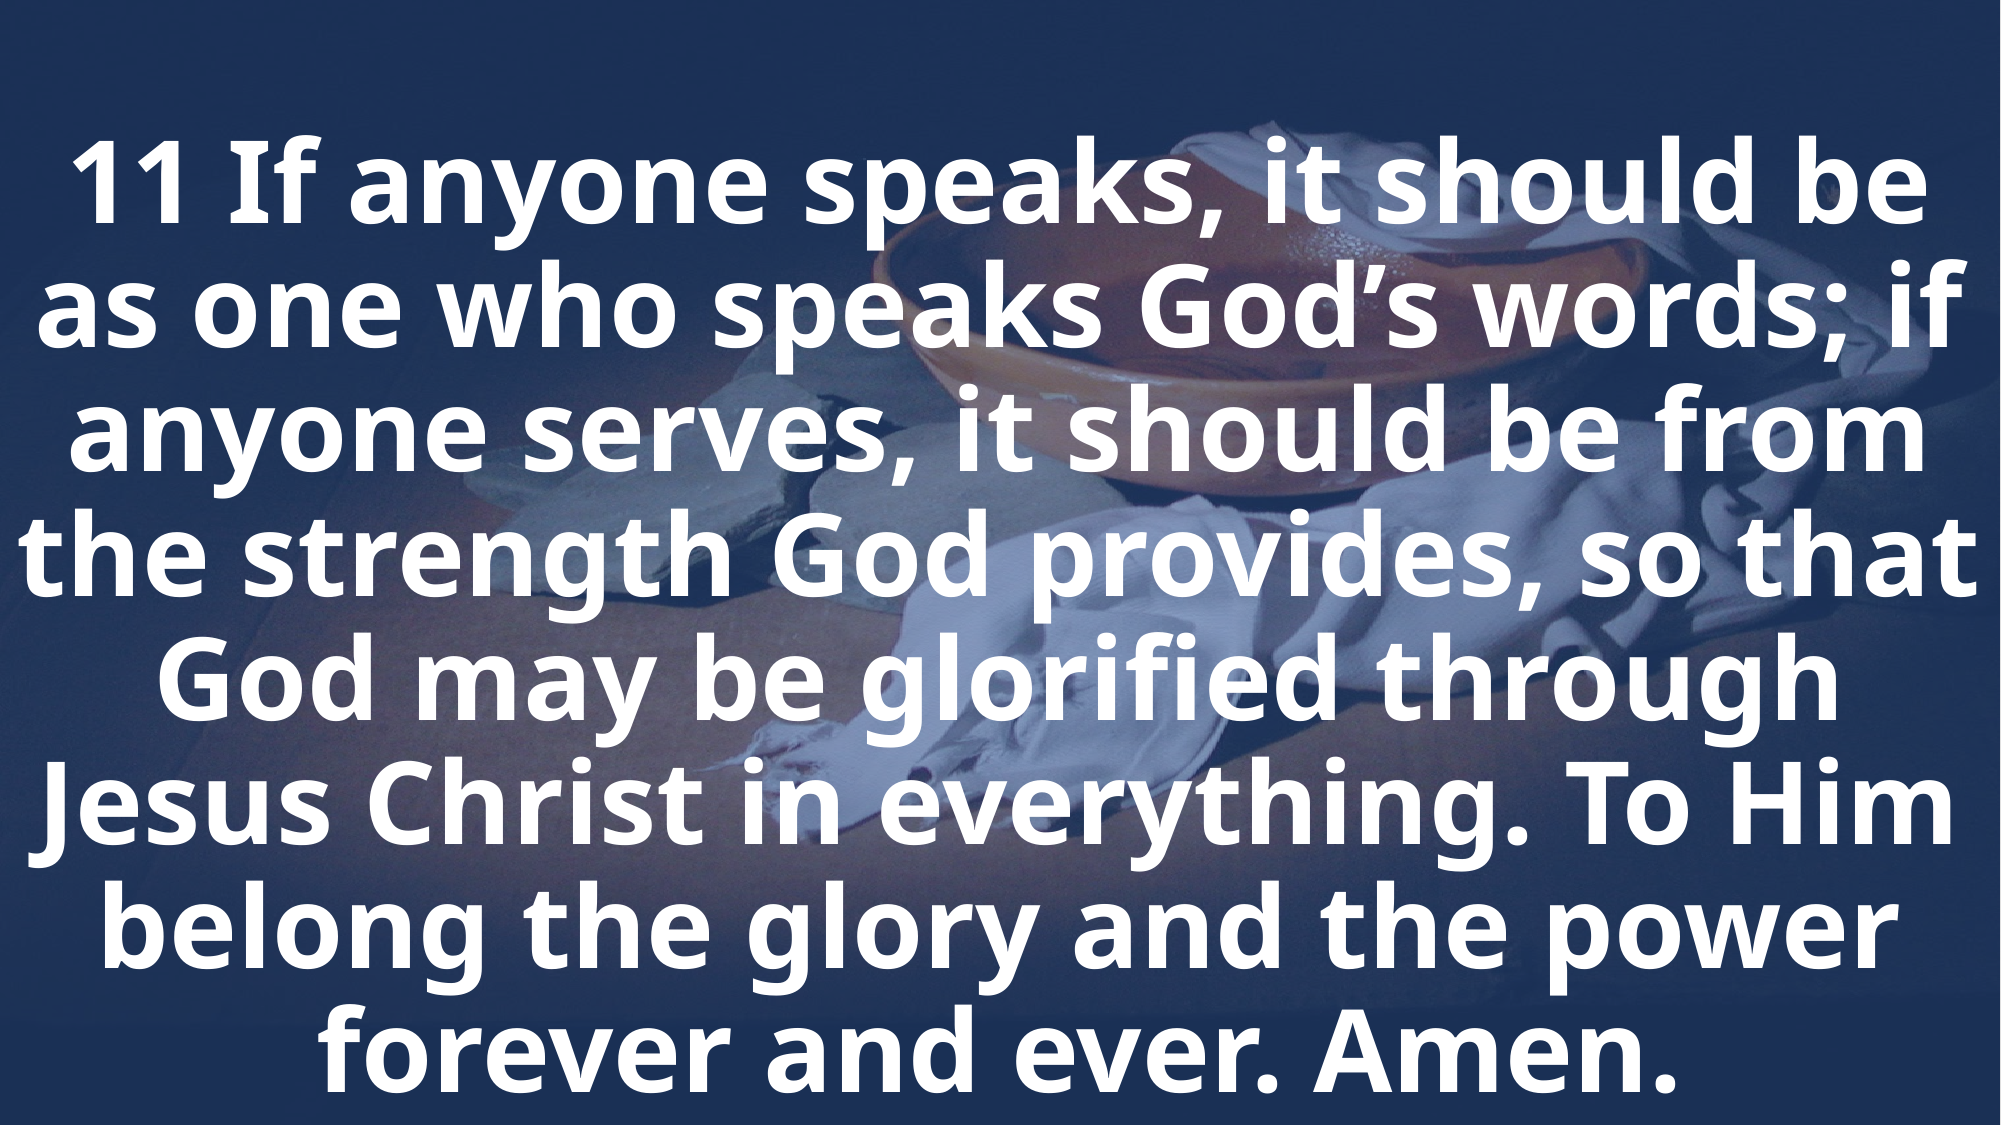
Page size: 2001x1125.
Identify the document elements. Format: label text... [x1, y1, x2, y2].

title 11 If anyone speaks, it should be as one who speaks God’s words; if anyone serves, it should be from the strength God provides, so that God may be glorified through Jesus Christ in everything. To Him belong the glory and the power forever and ever. Amen. [0, 0, 2000, 1125]
